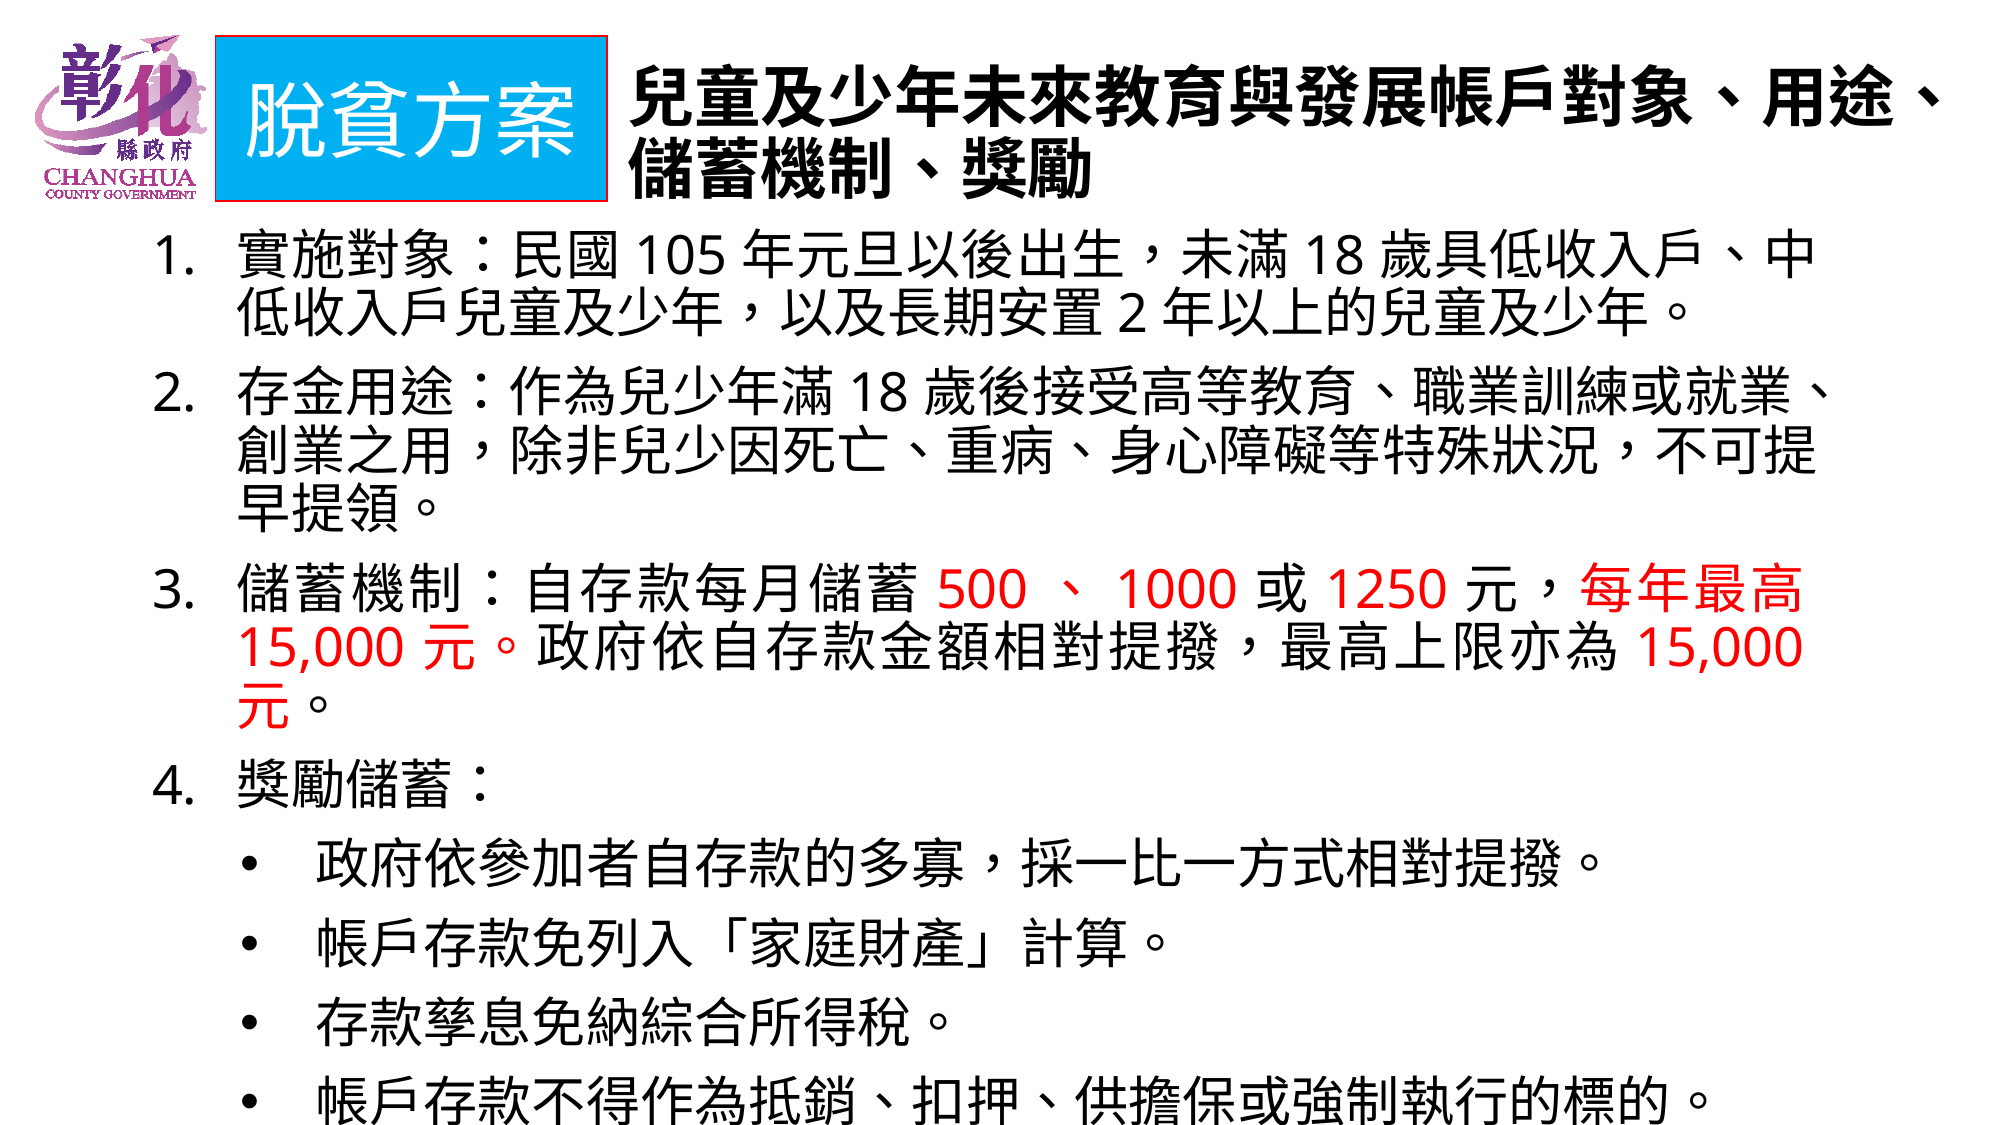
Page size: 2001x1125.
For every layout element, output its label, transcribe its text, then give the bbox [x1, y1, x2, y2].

picture [35, 35, 215, 212]
list 實施對象：民國105年元旦以後出生，未滿18歲具低收入戶、中低收入戶兒童及少年，以及長期安置2年以上的兒童及少年。 存金用途：作為兒少年滿18歲後接受高等教育、職業訓練或就業、創業之用，除非兒少因死亡、重病、身心障礙等特殊狀況，不可提早提領。 儲蓄機制：自存款每月儲蓄500、1000或1250元，每年最高15,000元。政府依自存款金額相對提撥，最高上限亦為15,000元。 獎勵儲蓄： 政府依參加者自存款的多寡，採一比一方式相對提撥。 帳戶存款免列入「家庭財產」計算。 存款孳息免納綜合所得稅。 帳戶存款不得作為抵銷、扣押、供擔保或強制執行的標的。 [137, 219, 1863, 1083]
text_box 兒童及少年未來教育與發展帳戶對象、用途、儲蓄機制、獎勵 [612, 26, 1968, 245]
text_box 脫貧方案 [215, 35, 608, 202]
